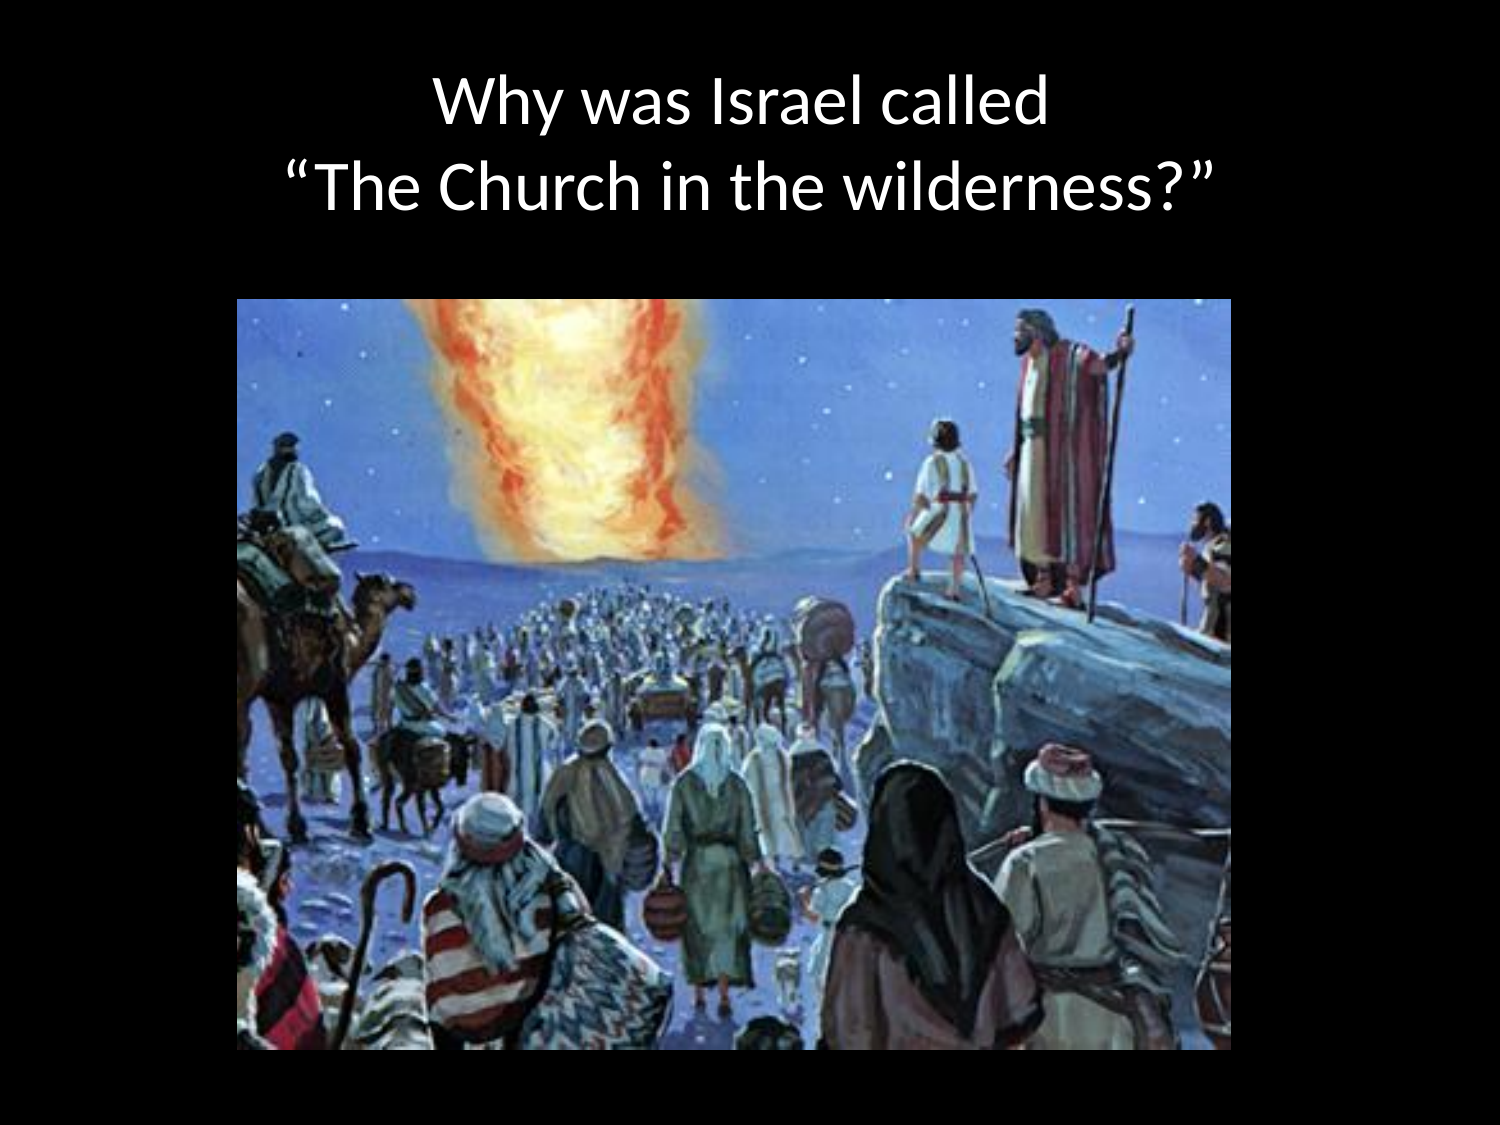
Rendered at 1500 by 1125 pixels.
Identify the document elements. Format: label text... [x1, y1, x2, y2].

title Why was Israel called “The Church in the wilderness?” [75, 45, 1425, 233]
picture [237, 299, 1231, 1051]
